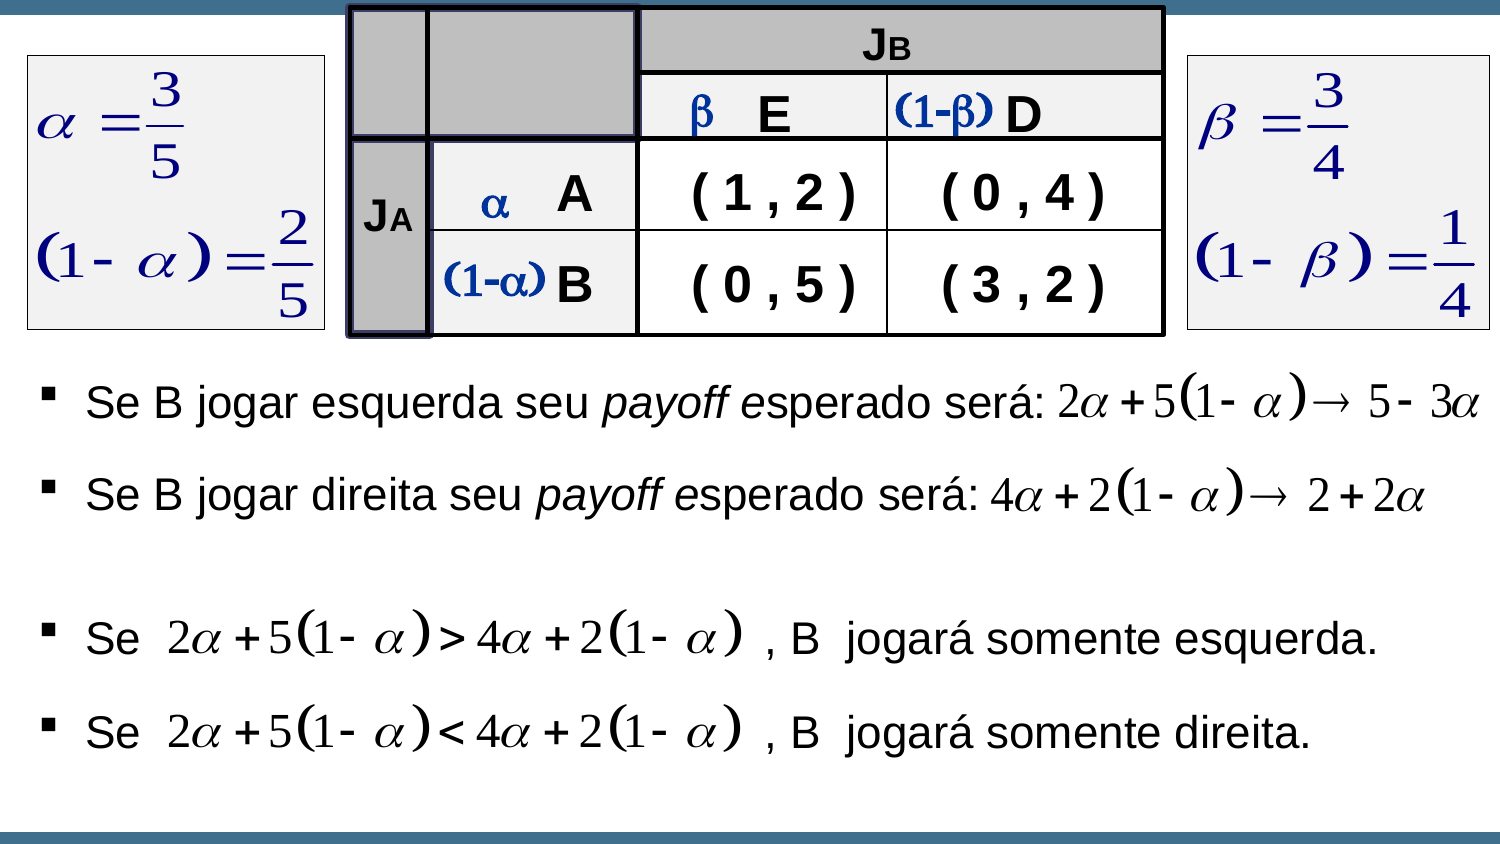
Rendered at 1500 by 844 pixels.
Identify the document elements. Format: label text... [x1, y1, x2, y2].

text_box Se , B jogará somente esquerda. [749, 600, 1471, 671]
text_box Se B jogar direita seu payoff esperado será: [23, 457, 983, 528]
text_box Se , B jogará somente direita. [749, 695, 1424, 766]
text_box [159, 694, 749, 777]
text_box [983, 456, 1436, 541]
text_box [1049, 362, 1490, 447]
text_box Se , B jogará somente esquerda. [23, 600, 159, 671]
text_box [159, 599, 749, 682]
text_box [27, 7, 1490, 336]
text_box Se B jogar esquerda seu payoff esperado será: [23, 365, 1047, 435]
text_box Se , B jogará somente direita. [23, 695, 158, 766]
